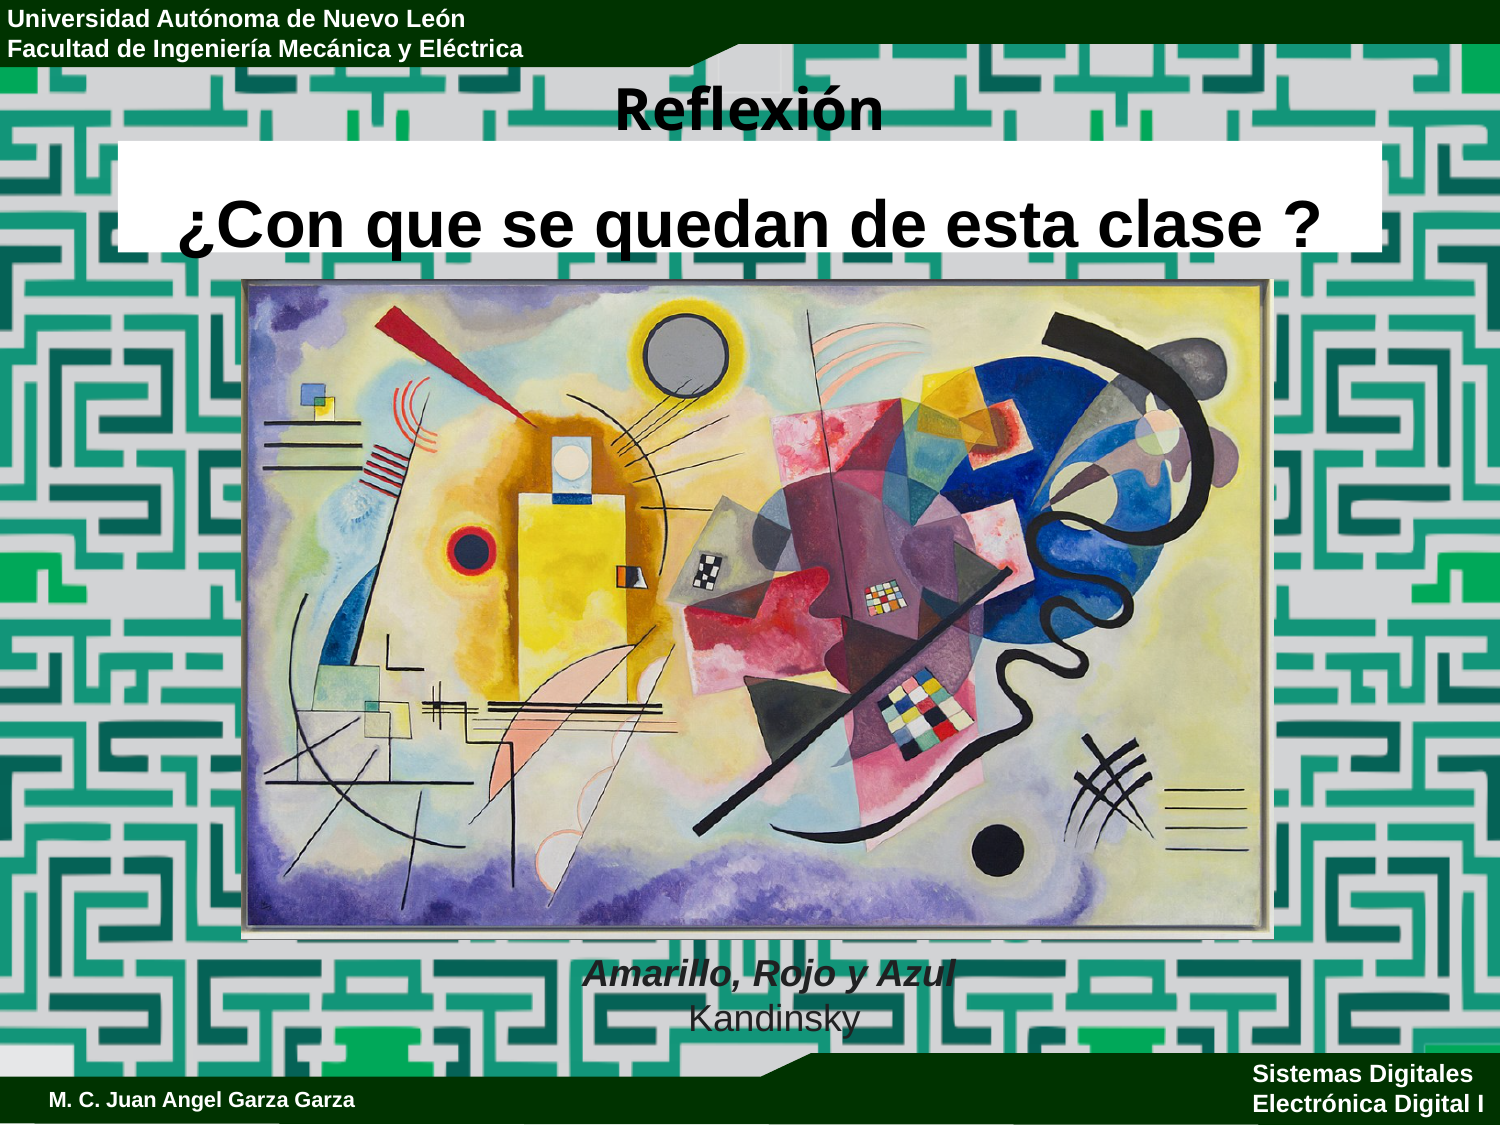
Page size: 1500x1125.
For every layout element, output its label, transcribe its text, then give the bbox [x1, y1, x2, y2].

title Reflexión [485, 60, 1015, 140]
list ¿Con que se quedan de esta clase ? [117, 140, 1383, 253]
text_box Amarillo, Rojo y Azul Kandinsky [567, 949, 982, 1047]
picture [0, 44, 1500, 1076]
